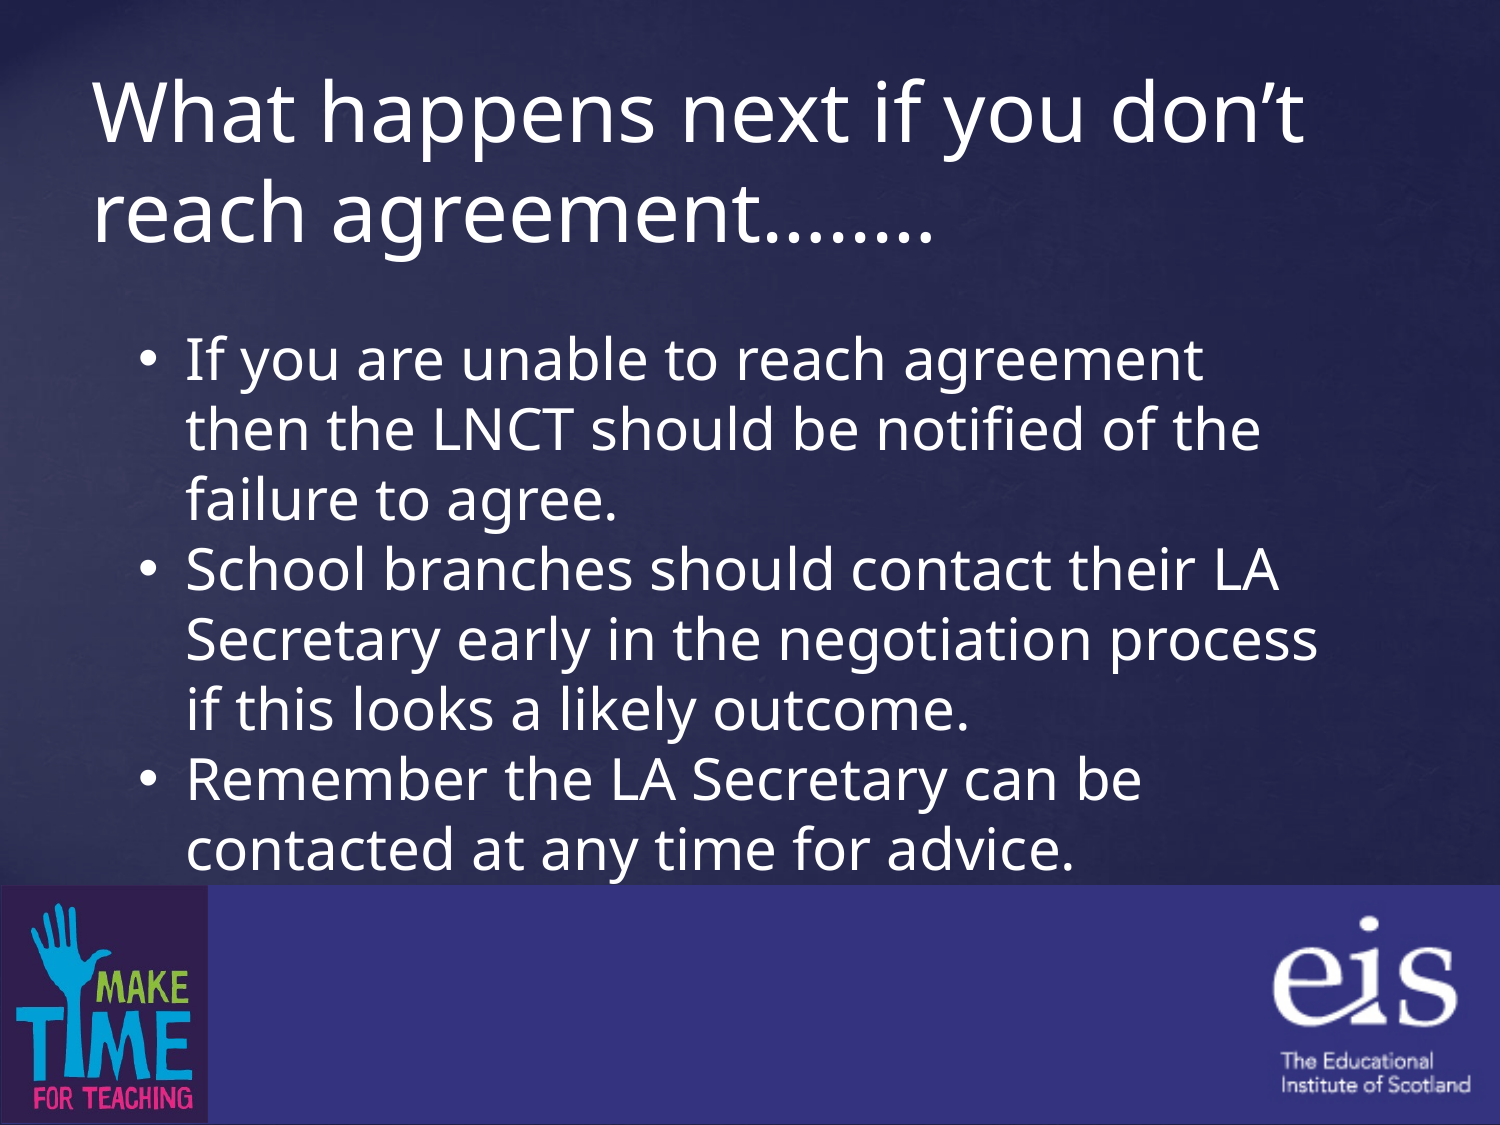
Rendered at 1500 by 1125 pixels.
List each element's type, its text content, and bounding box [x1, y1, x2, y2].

text_box What happens next if you don’t reach agreement…..… [76, 51, 1400, 427]
picture [1, 885, 1500, 1124]
text_box If you are unable to reach agreement then the LNCT should be notified of the failure to agree. School branches should contact their LA Secretary early in the negotiation process if this looks a likely outcome. Remember the LA Secretary can be contacted at any time for advice. [123, 314, 1353, 1075]
